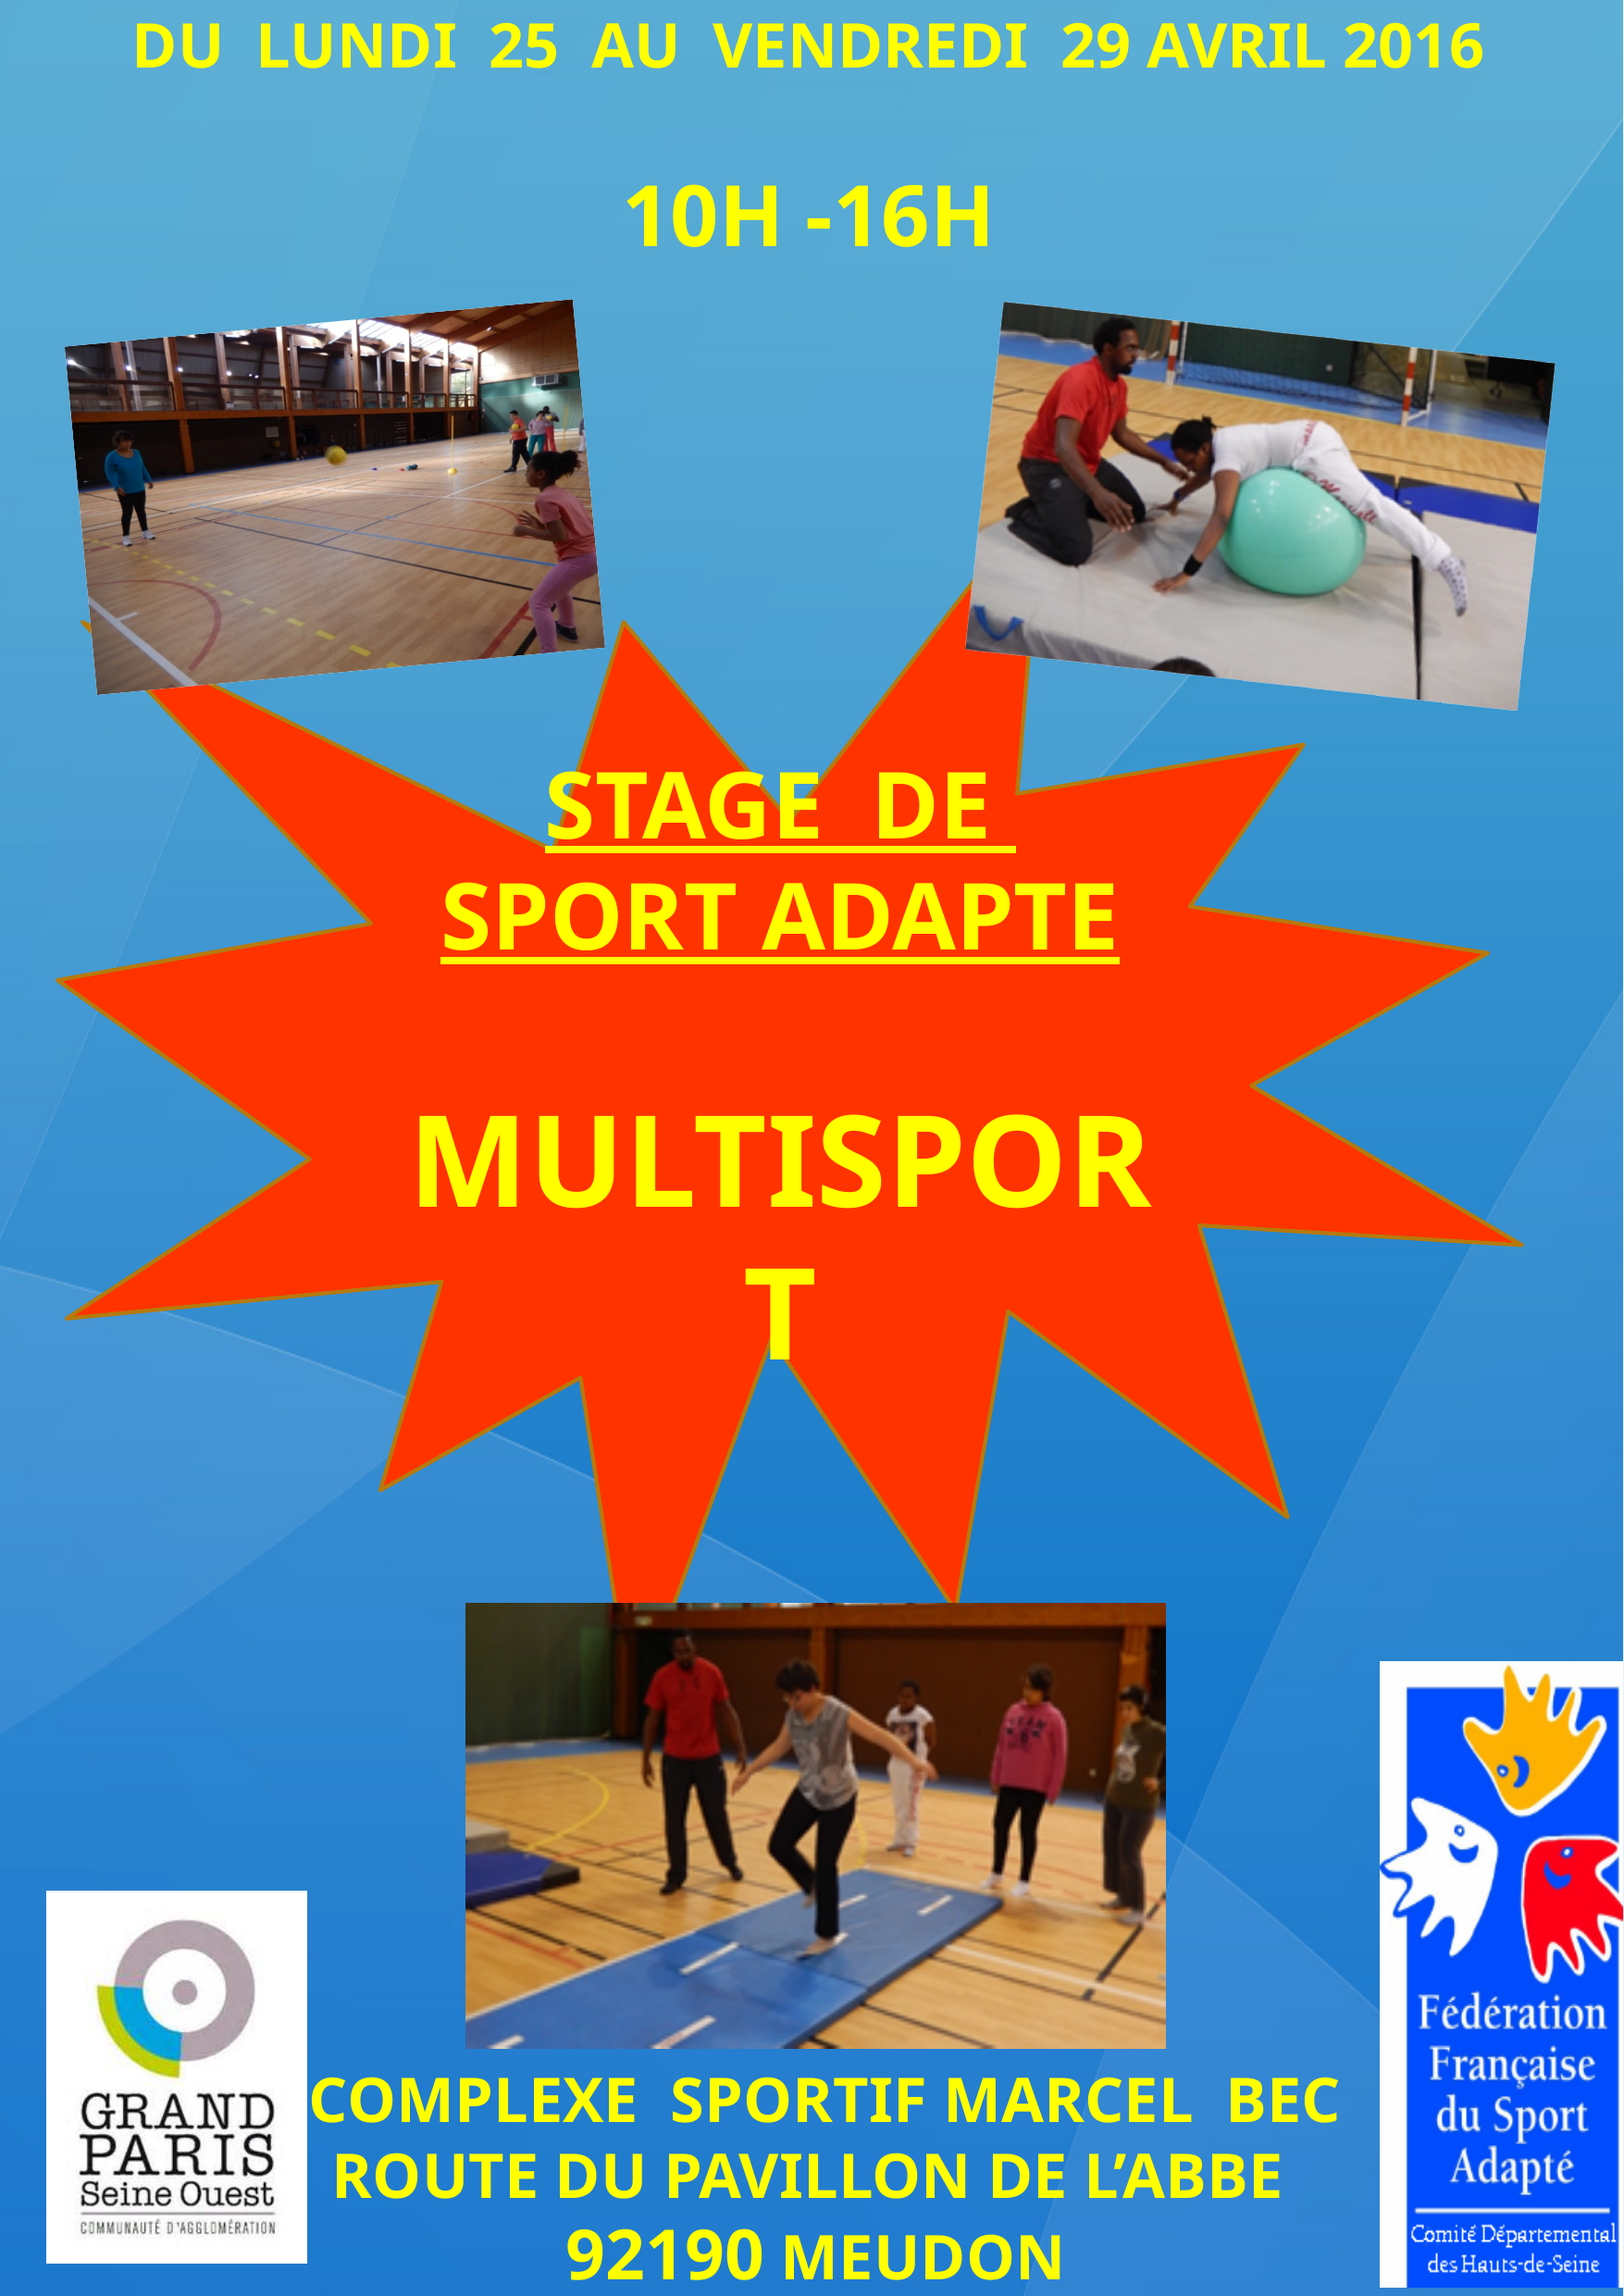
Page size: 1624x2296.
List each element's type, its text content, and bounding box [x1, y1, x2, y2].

picture [0, 0, 1624, 2296]
text_box COMPLEXE SPORTIF MARCEL BEC ROUTE DU PAVILLON DE L’ABBE 92190 MEUDON [5, 2048, 1375, 2296]
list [79, 321, 590, 673]
text_box DU LUNDI 25 AU VENDREDI 29 AVRIL 2016 10H -16H [0, 0, 1621, 271]
text_box STAGE DE SPORT ADAPTE MULTISPORT [55, 579, 1524, 1603]
